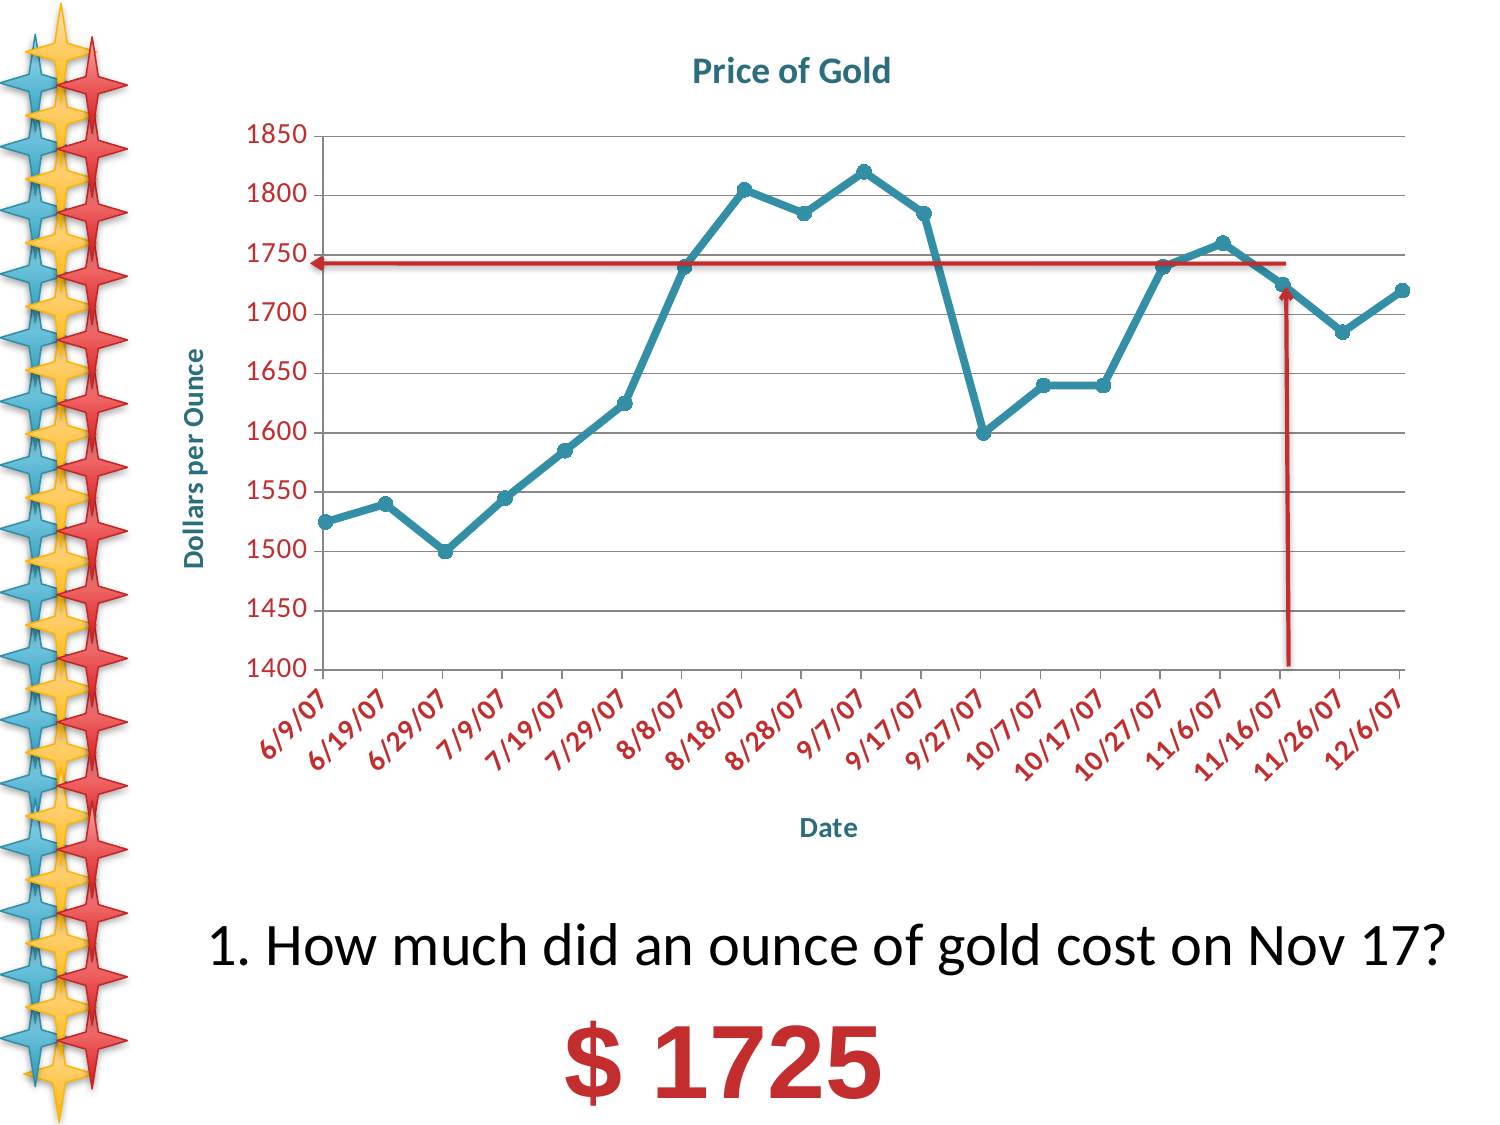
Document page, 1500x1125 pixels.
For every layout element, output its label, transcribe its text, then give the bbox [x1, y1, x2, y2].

chart [145, 18, 1440, 880]
text_box 1. How much did an ounce of gold cost on Nov 17? [191, 897, 1500, 1058]
text_box $ 1725 [549, 986, 1076, 1125]
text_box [0, 498, 140, 627]
